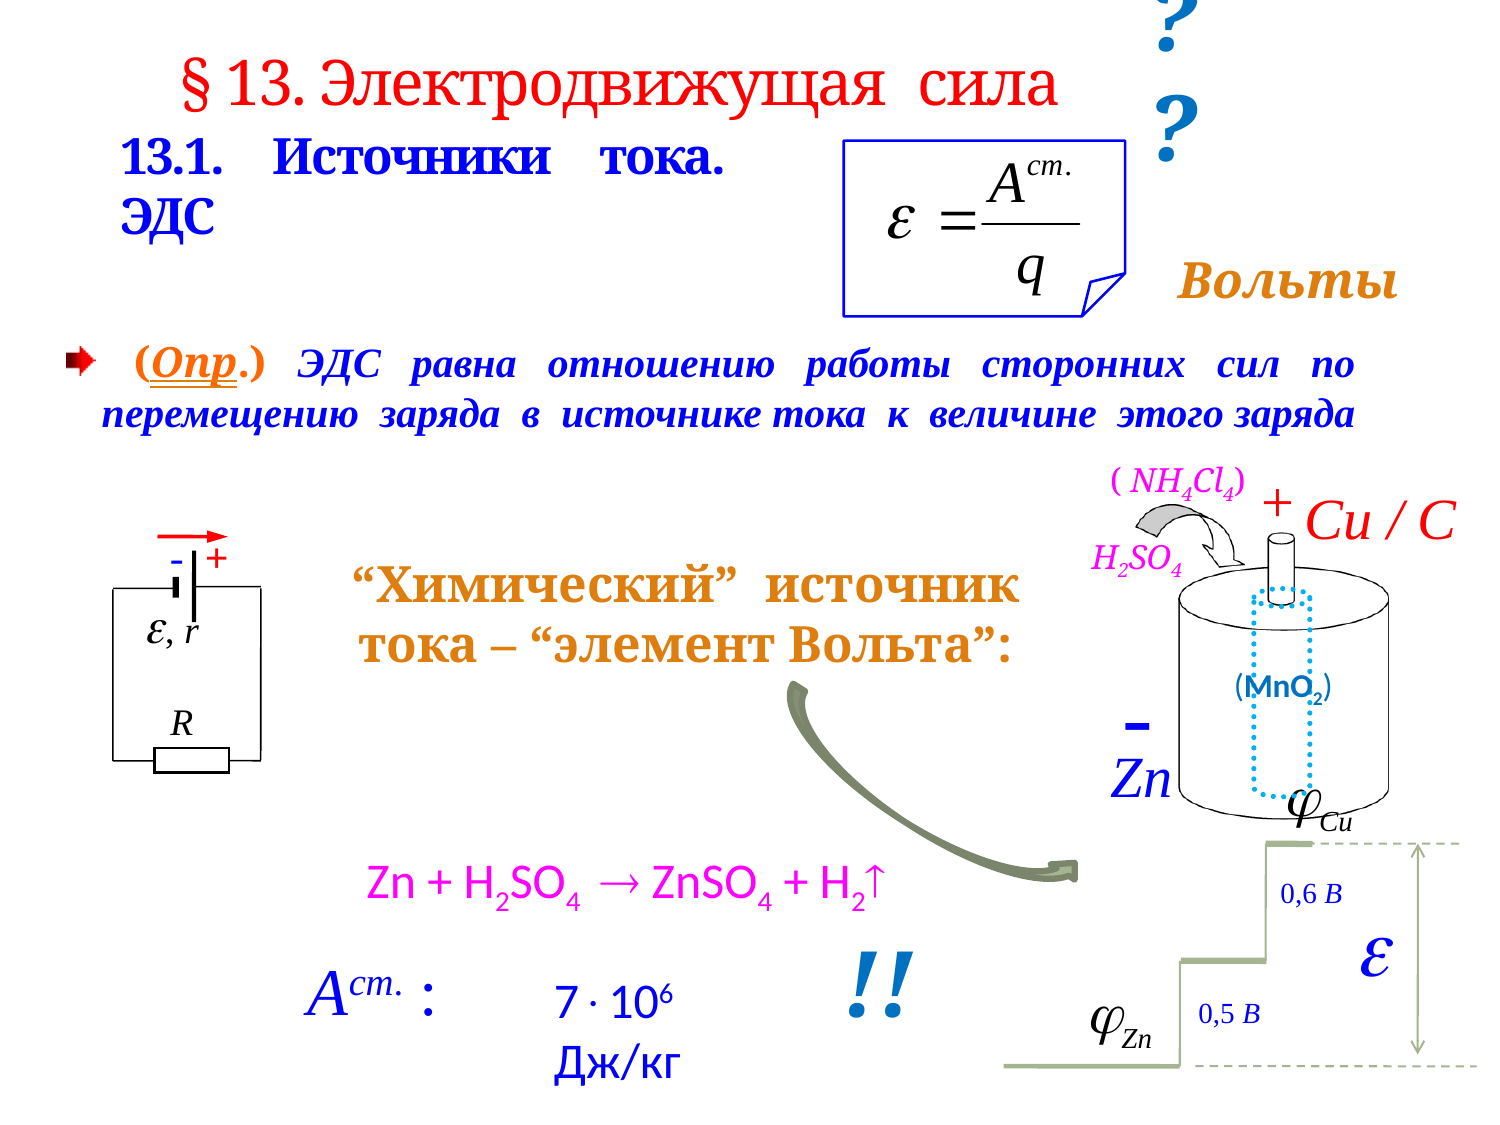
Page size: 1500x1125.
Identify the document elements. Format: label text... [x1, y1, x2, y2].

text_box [47, 452, 1478, 1068]
text_box Вольты [1160, 246, 1418, 317]
text_box (Опр.) ЭДС равна отношению работы сторонних сил по перемещению заряда в источнике тока к величине этого заряда [11, 328, 1372, 444]
text_box § 13. Электродвижущая сила [164, 35, 1102, 141]
text_box [843, 140, 1087, 317]
picture [66, 346, 96, 376]
text_box ?? [1113, 58, 1231, 188]
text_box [880, 142, 1088, 304]
text_box 13.1. Источники тока. ЭДС [105, 117, 739, 253]
text_box [1098, 140, 1126, 300]
